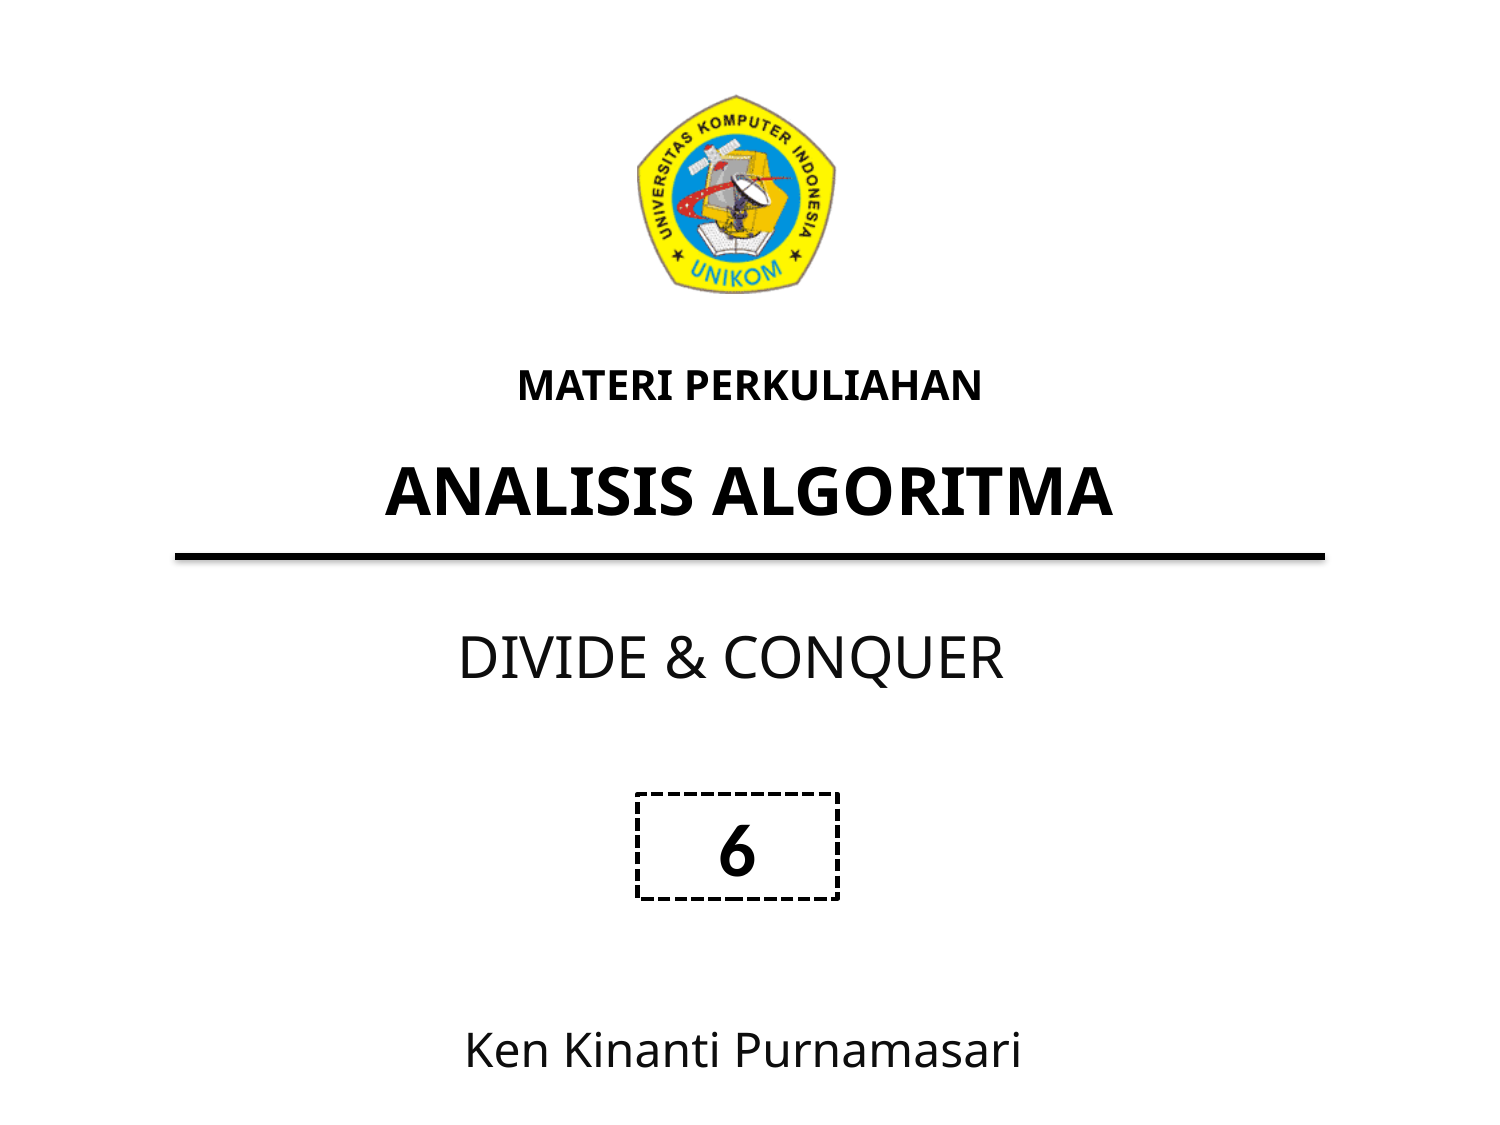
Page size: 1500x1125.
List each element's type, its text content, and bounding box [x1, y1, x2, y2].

text_box 6 [635, 792, 840, 901]
text_box Ken Kinanti Purnamasari [437, 1012, 1050, 1100]
picture [637, 90, 838, 295]
text_box DIVIDE & CONQUER [262, 612, 1200, 700]
title MATERI PERKULIAHAN ANALISIS ALGORITMA [125, 306, 1375, 557]
